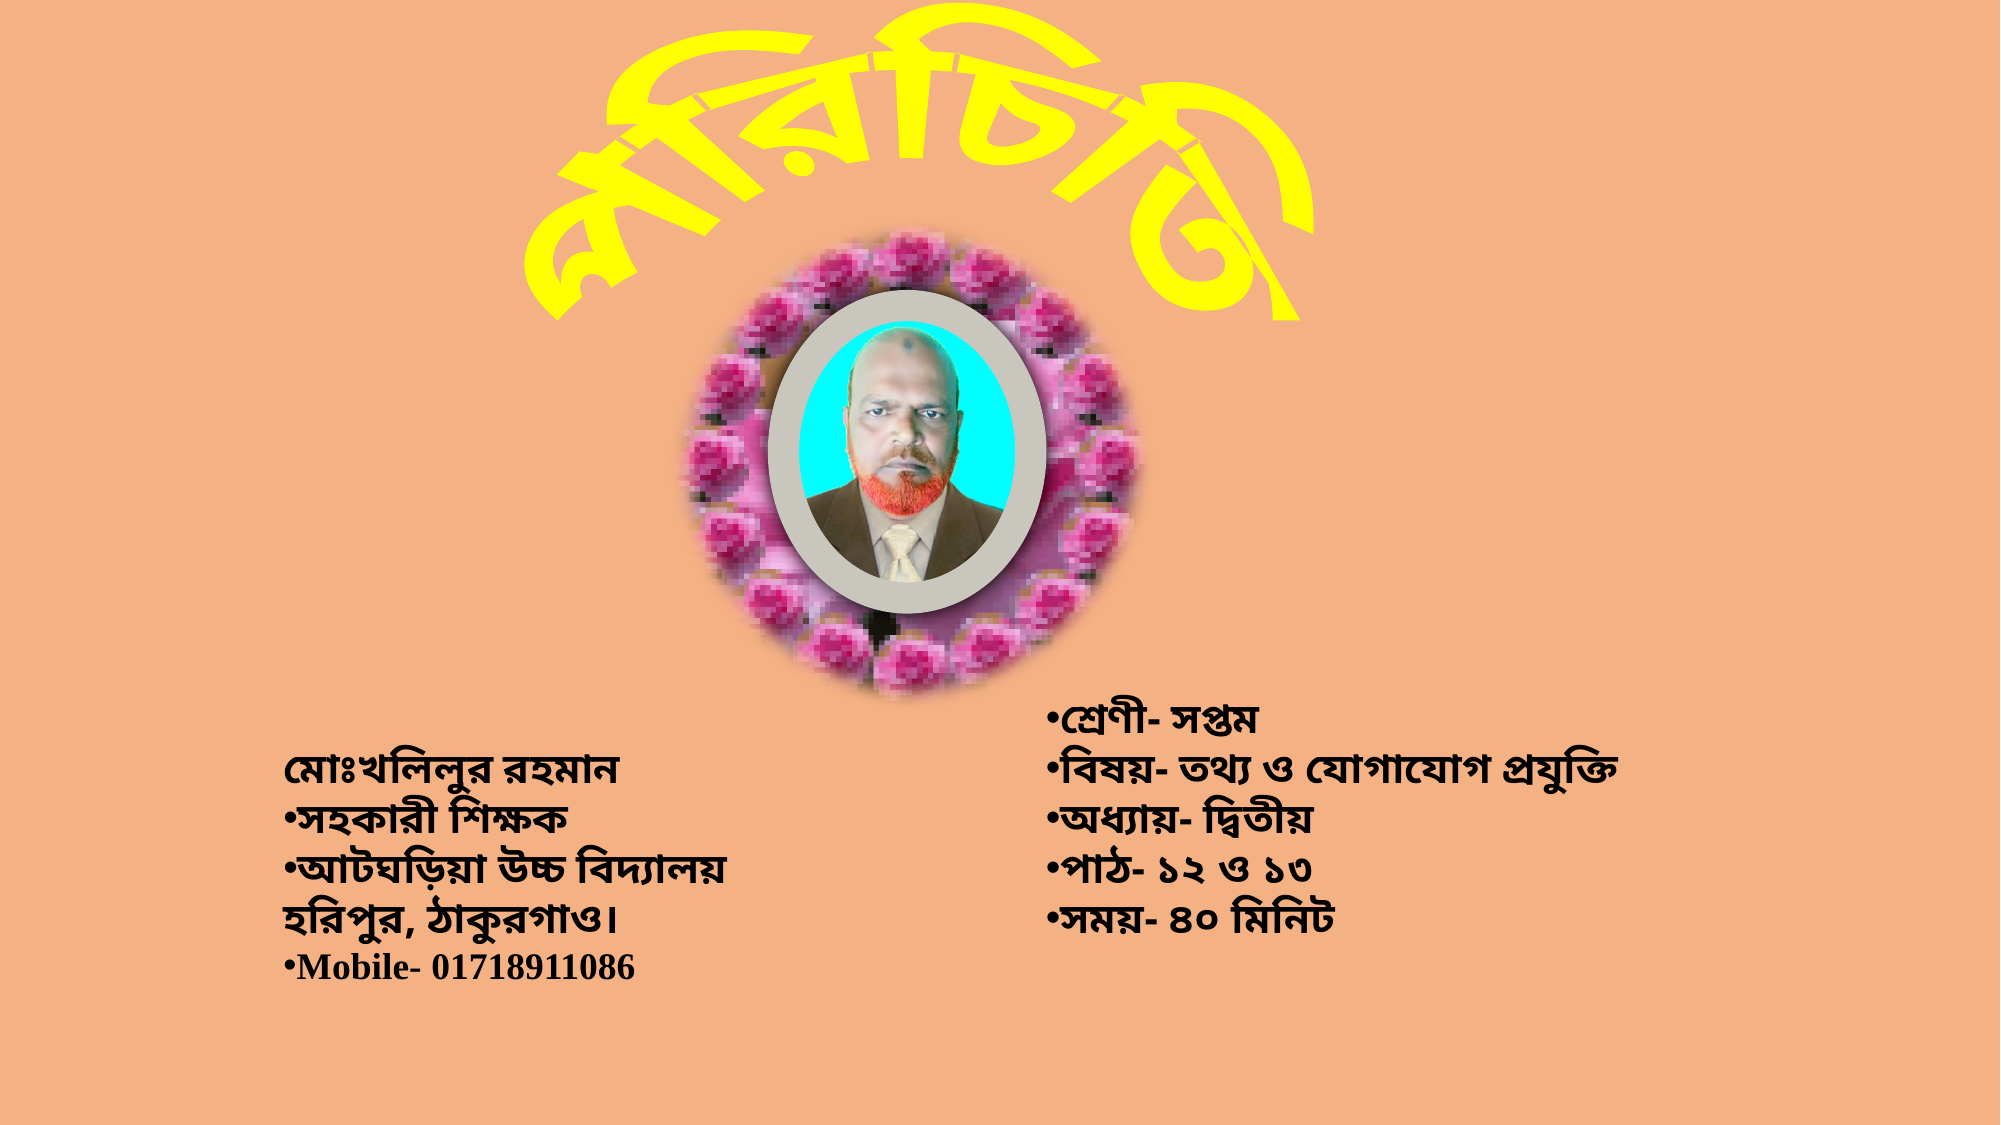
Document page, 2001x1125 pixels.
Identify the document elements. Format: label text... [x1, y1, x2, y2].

list শ্রেণী- সপ্তম বিষয়- তথ্য ও যোগাযোগ প্রযুক্তি অধ্যায়- দ্বিতীয় পাঠ- ১২ ও ১৩ সময়- ৪০ মিনিট [1030, 534, 1766, 1125]
picture [667, 215, 1155, 711]
list মোঃখলিলুর রহমান সহকারী শিক্ষক আটঘড়িয়া উচ্চ বিদ্যালয় হরিপুর, ঠাকুরগাও। Mobile- 01718911086 [268, 394, 1030, 1125]
